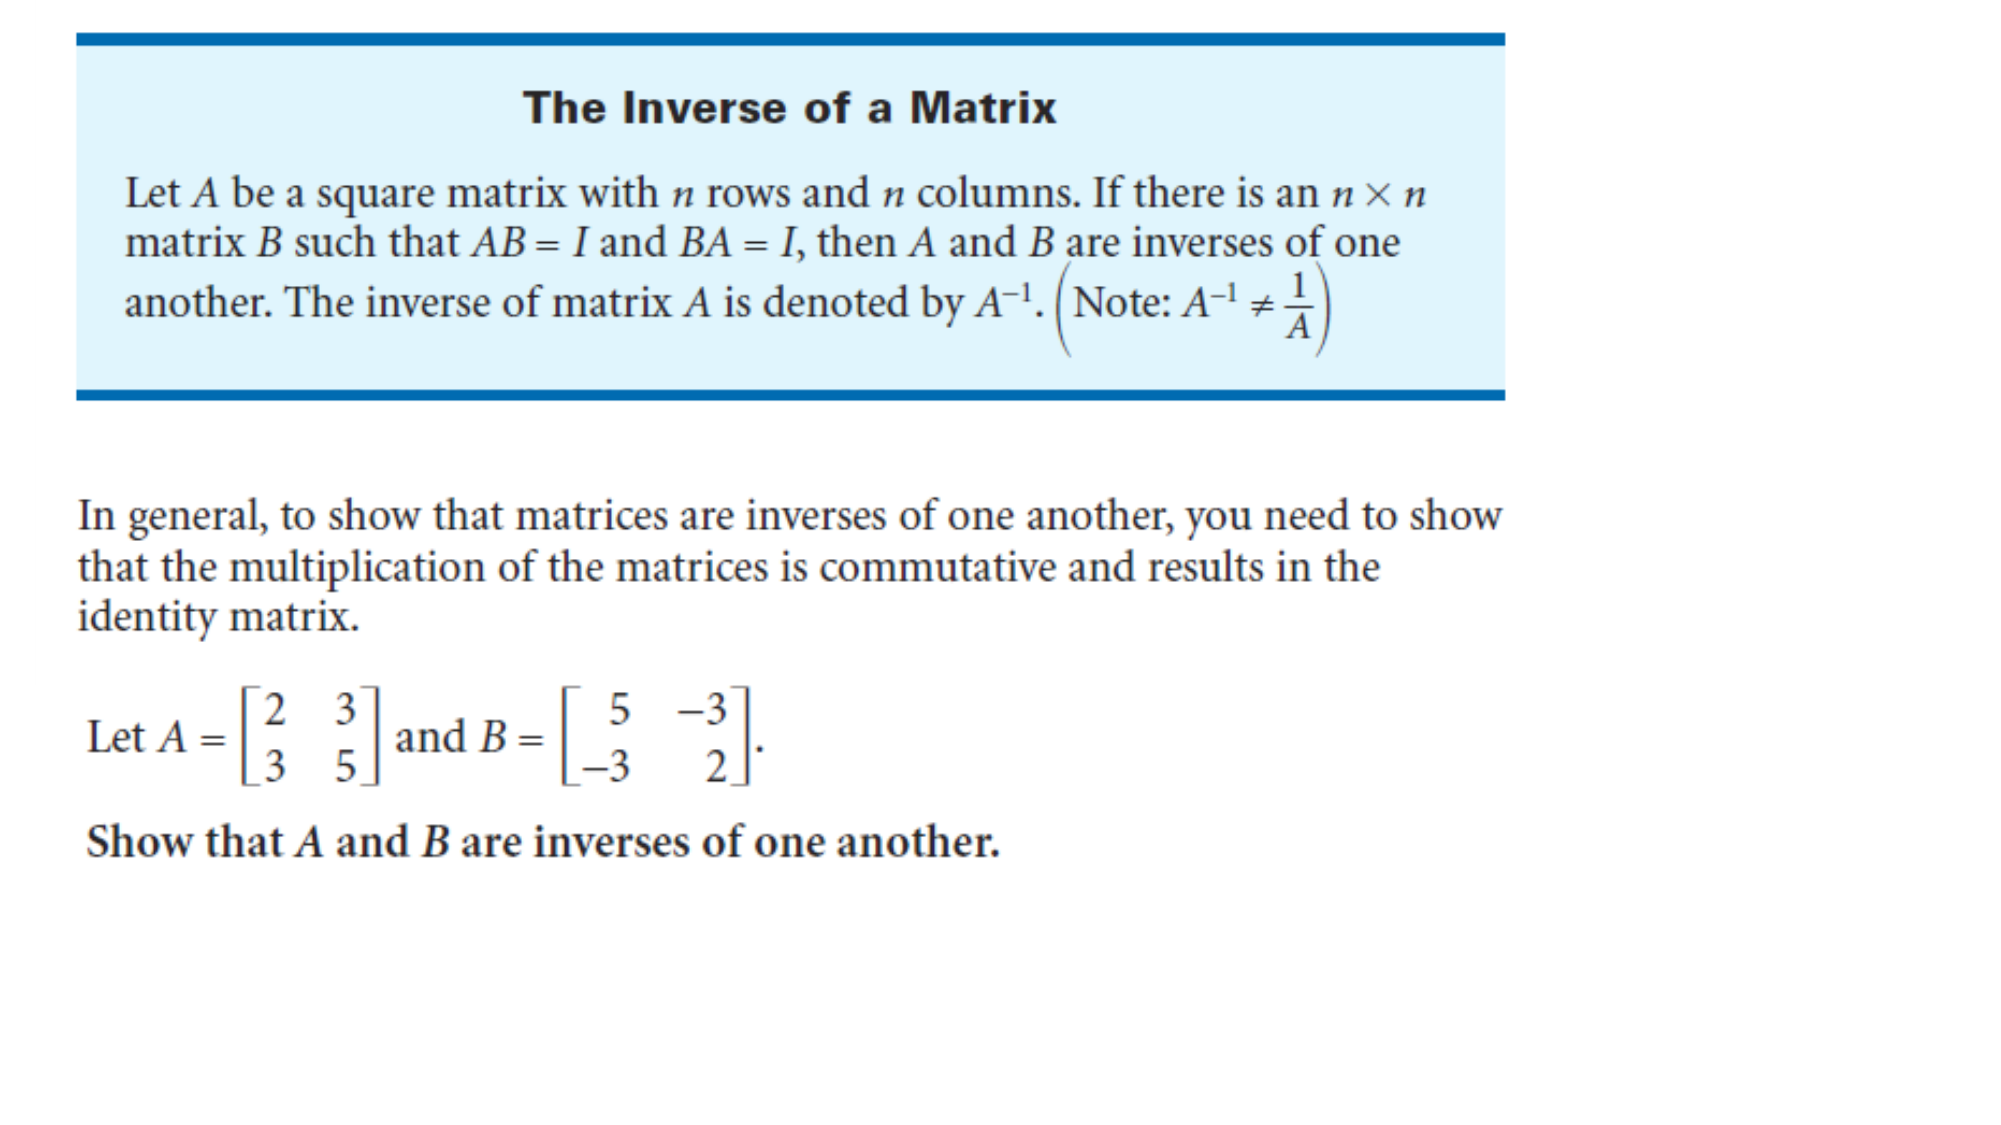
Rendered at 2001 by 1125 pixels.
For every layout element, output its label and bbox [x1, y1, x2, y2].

picture [34, 0, 1523, 894]
